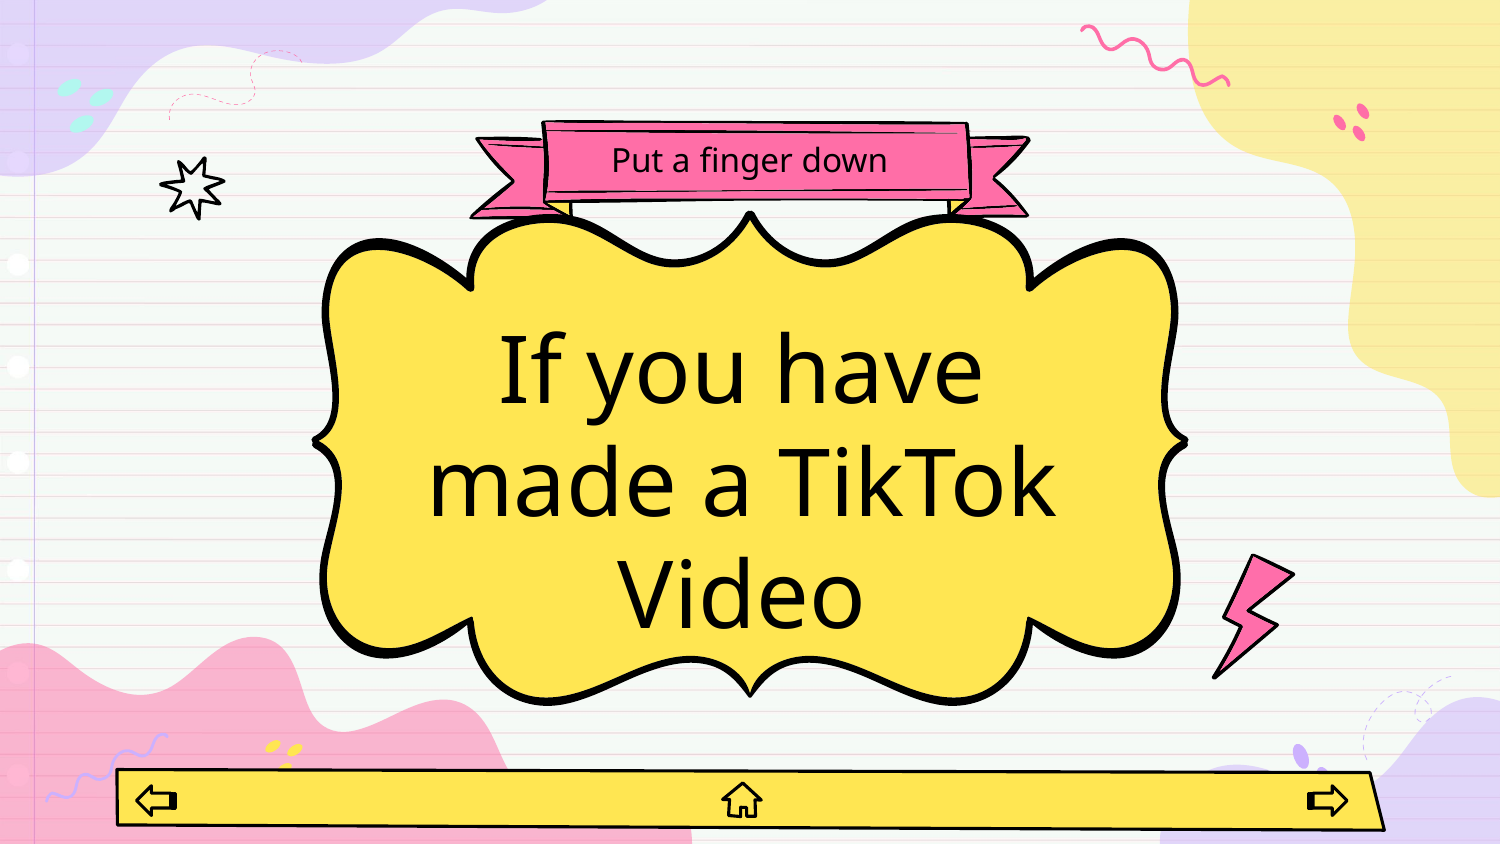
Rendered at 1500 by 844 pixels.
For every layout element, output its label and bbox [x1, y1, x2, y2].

text_box [116, 769, 1385, 831]
text_box [159, 156, 226, 221]
picture [692, 831, 1160, 844]
text_box [468, 119, 1032, 209]
picture [0, 0, 1500, 771]
text_box [310, 210, 1190, 707]
text_box [1159, 697, 1500, 844]
text_box [1220, 557, 1278, 690]
text_box [0, 0, 547, 177]
